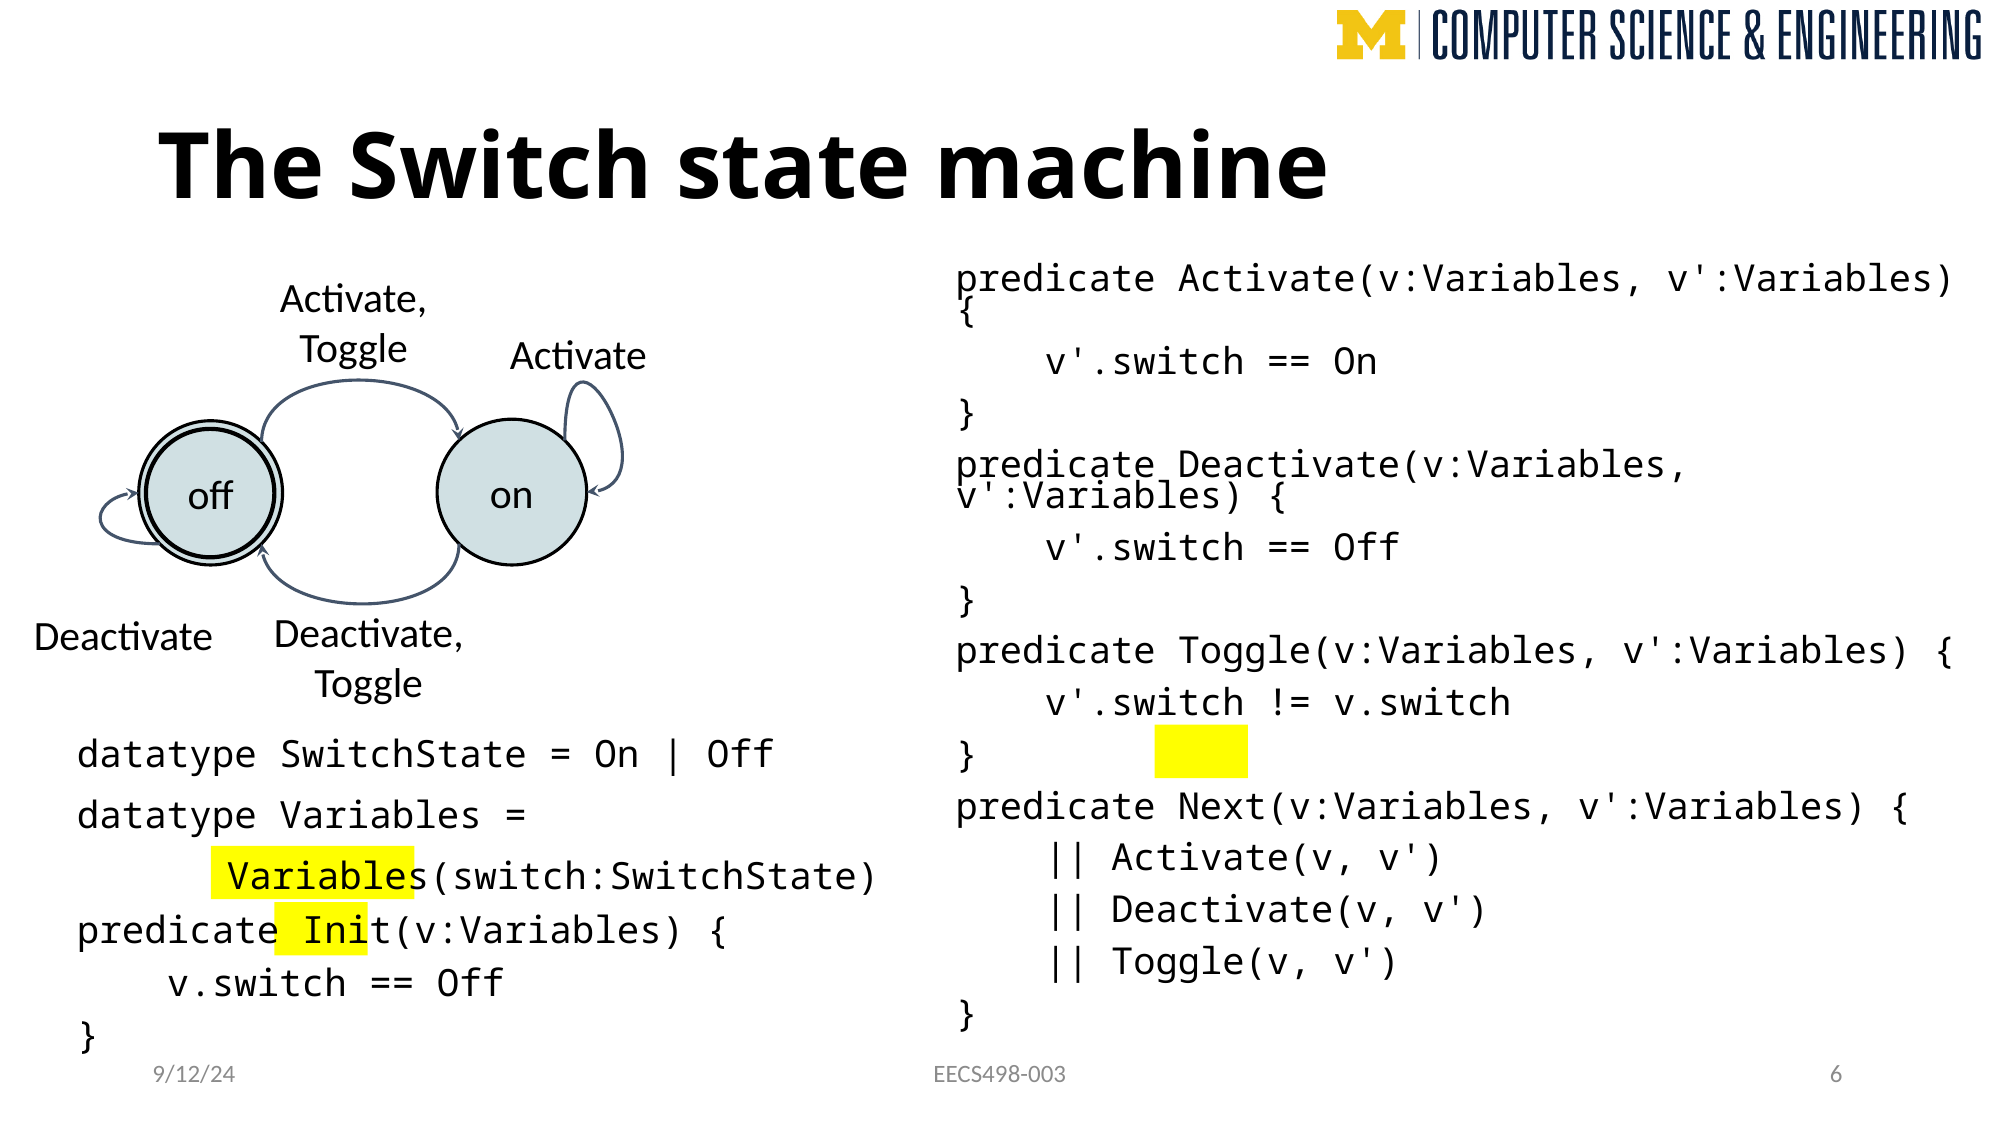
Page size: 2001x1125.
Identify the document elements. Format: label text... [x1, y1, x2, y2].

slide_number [137, 1042, 588, 1103]
picture [1337, 9, 1981, 60]
text_box datatype SwitchState = On | Off datatype Variables = Variables(switch:SwitchState) predicate Init(v:Variables) { v.switch == Off } [61, 727, 1272, 1067]
footer EECS498-003 [662, 1042, 1338, 1103]
list predicate Activate(v:Variables, v':Variables) { v'.switch == On } predicate Deactivate(v:Variables, v':Variables) { v'.switch == Off } predicate Toggle(v:Variables, v':Variables) { v'.switch != v.switch } predicate Next(v:Variables, v':Variables) { || Activate(v, v') || Deactivate(v, v') || Toggle(v, v') } [940, 258, 2000, 1043]
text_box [0, 251, 672, 727]
title The Switch state machine [137, 59, 1863, 278]
slide_number 6 [1412, 1042, 1863, 1103]
